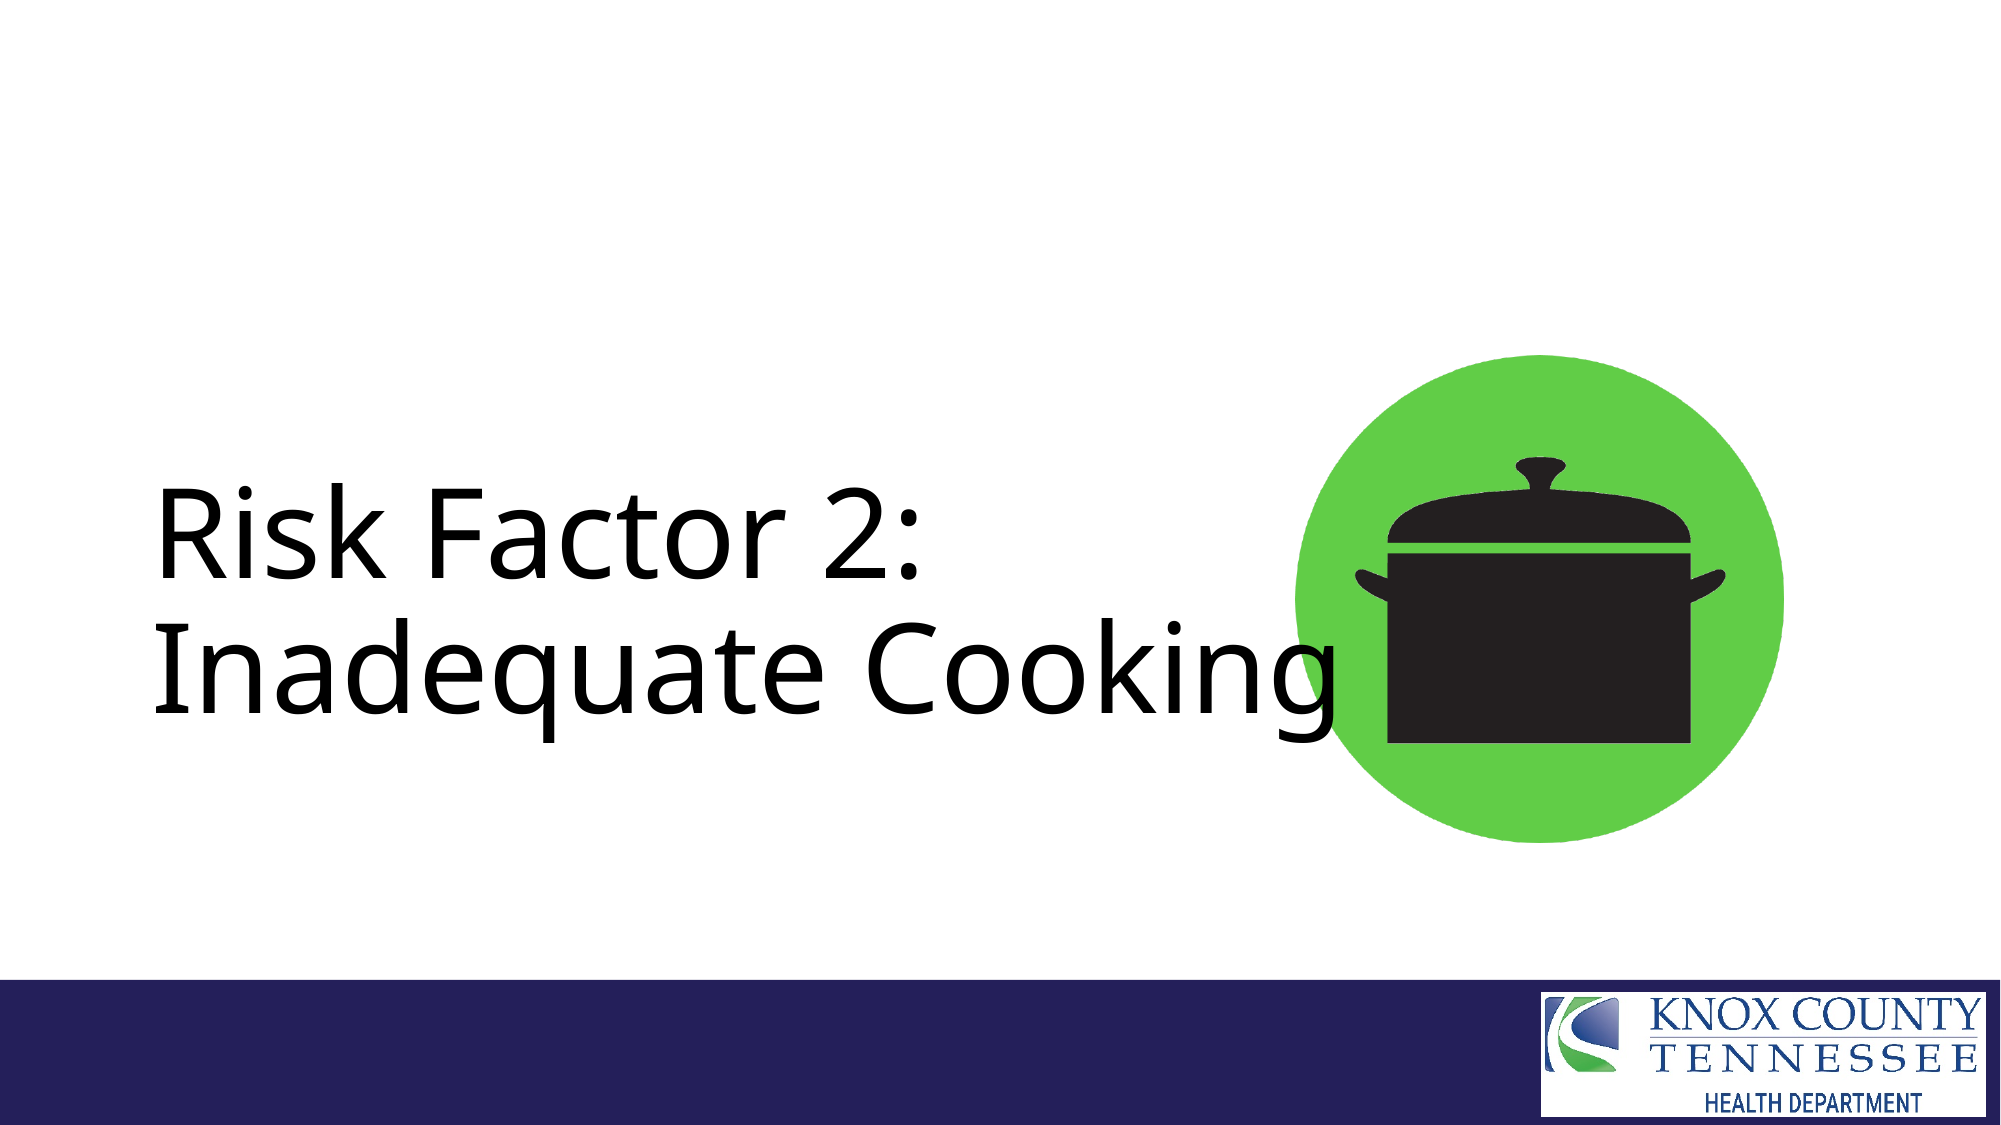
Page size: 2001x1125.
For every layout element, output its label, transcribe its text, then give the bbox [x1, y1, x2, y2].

title Risk Factor 2: Inadequate Cooking [136, 280, 1862, 749]
picture [0, 0, 2001, 1125]
